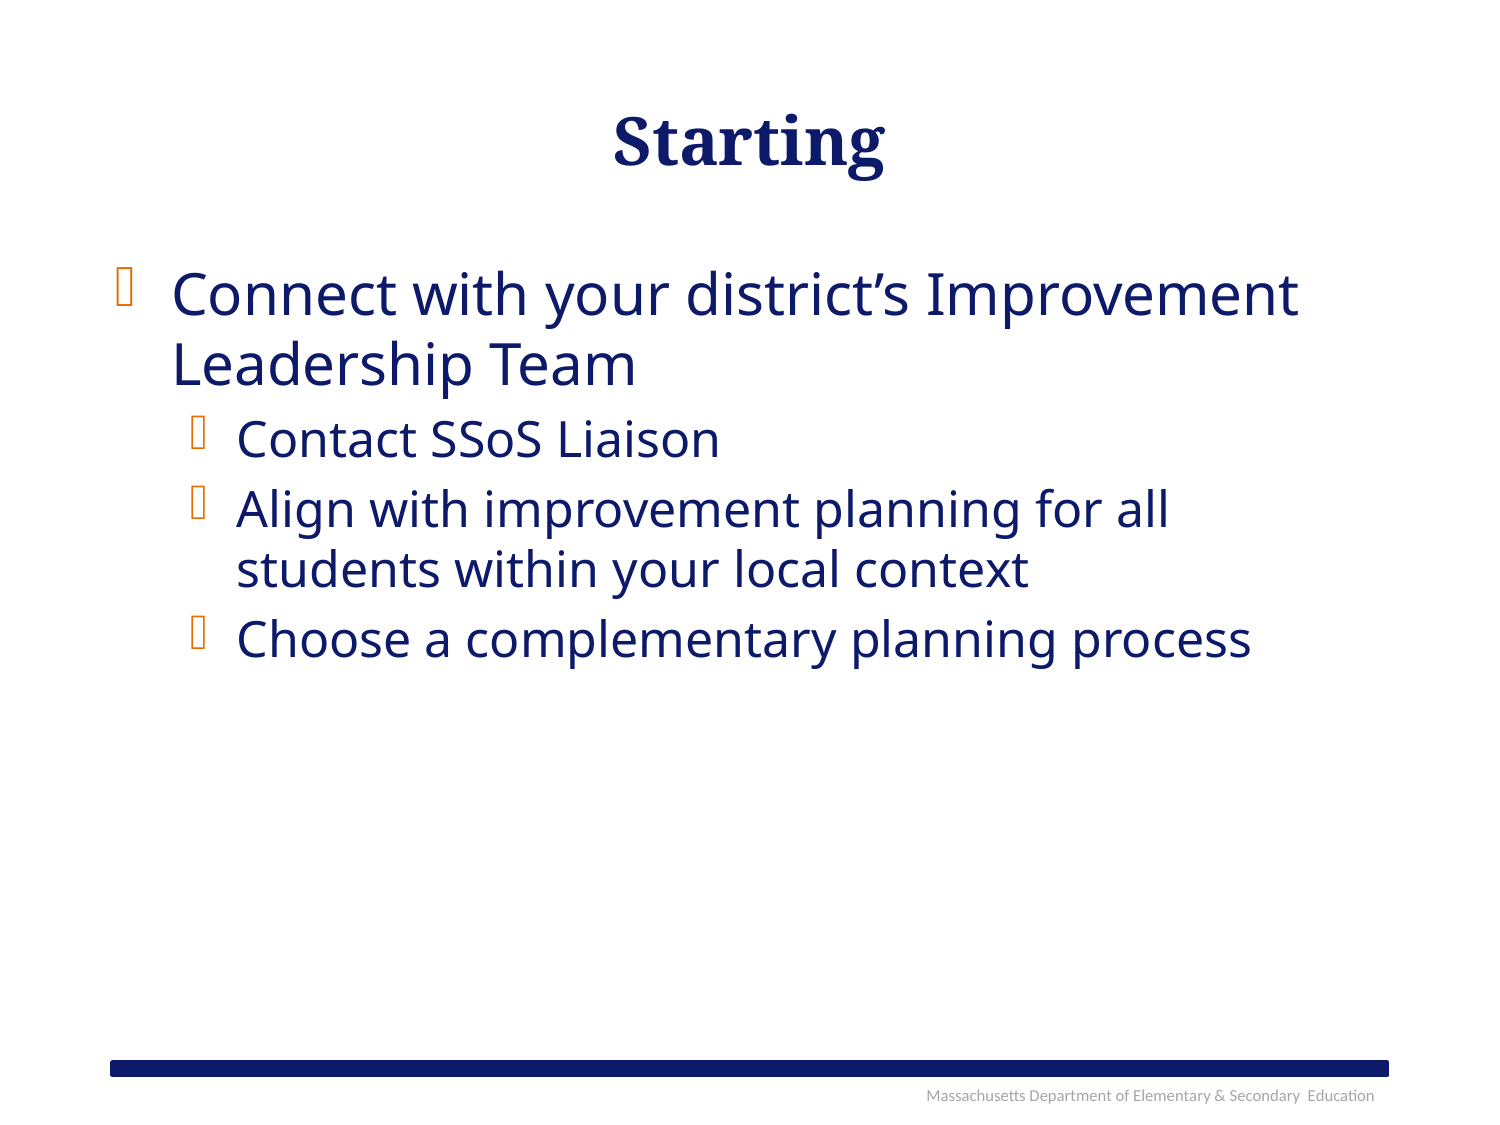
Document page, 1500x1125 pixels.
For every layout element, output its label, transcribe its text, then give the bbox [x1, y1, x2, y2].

list Connect with your district’s Improvement Leadership Team Contact SSoS Liaison Align with improvement planning for all students within your local context Choose a complementary planning process [99, 249, 1401, 1006]
title Starting [99, 44, 1401, 233]
